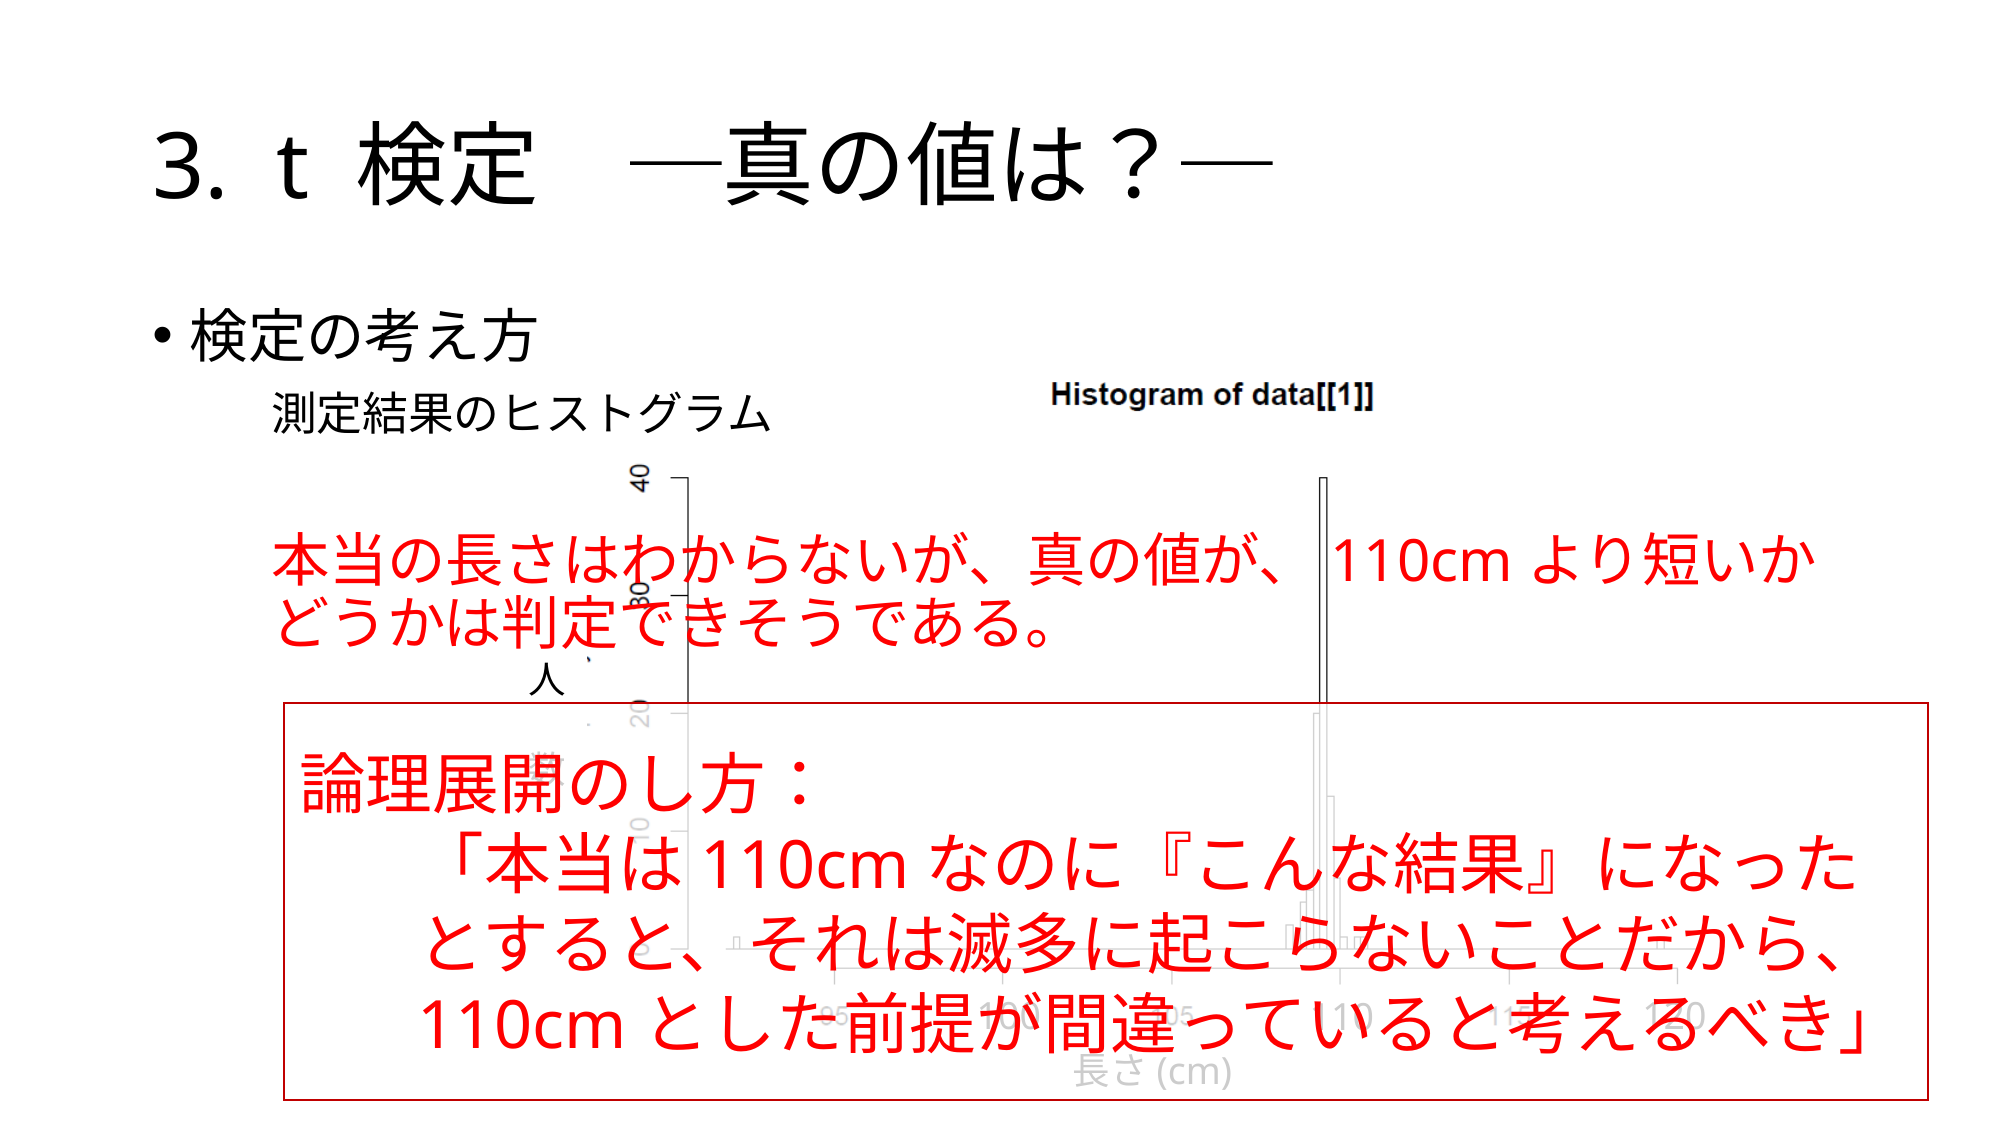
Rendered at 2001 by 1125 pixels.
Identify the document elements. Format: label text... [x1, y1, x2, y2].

picture [529, 369, 1718, 1099]
title 3. t 検定 ─真の値は？─ [137, 59, 1863, 278]
list 検定の考え方 測定結果のヒストグラム 本当の長さはわからないが、真の値が、110cmより短いかどうかは判定できそうである。 [137, 299, 1863, 1014]
text_box 論理展開のし方： 「本当は110cmなのに『こんな結果』になったとすると、それは滅多に起こらないことだから、110cmとした前提が間違っていると考えるべき」 [283, 702, 1929, 1101]
